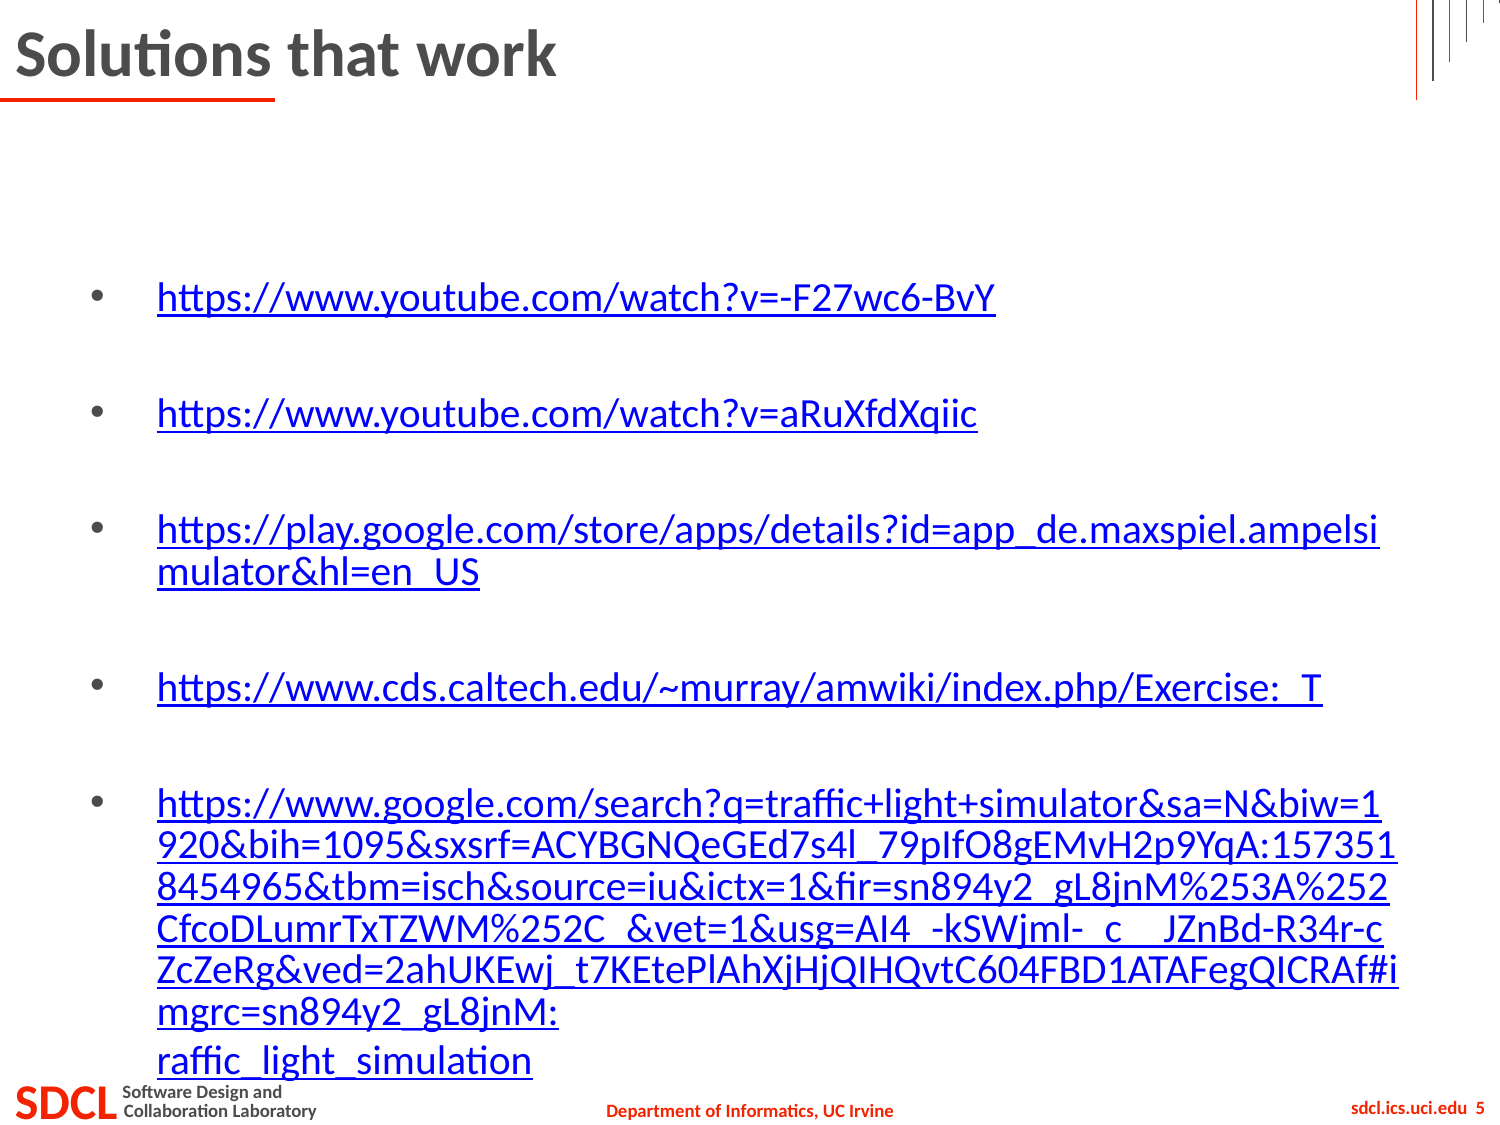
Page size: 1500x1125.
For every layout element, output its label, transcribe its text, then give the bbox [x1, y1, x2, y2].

title Solutions that work [0, 0, 1350, 100]
list https://www.youtube.com/watch?v=-F27wc6-BvY https://www.youtube.com/watch?v=aRuXfdXqiic https://play.google.com/store/apps/details?id=app_de.maxspiel.ampelsimulator&hl=en_US https://www.cds.caltech.edu/~murray/amwiki/index.php/Exercise:_T https://www.google.com/search?q=traffic+light+simulator&sa=N&biw=1920&bih=1095&sxsrf=ACYBGNQeGEd7s4l_79pIfO8gEMvH2p9YqA:1573518454965&tbm=isch&source=iu&ictx=1&fir=sn894y2_gL8jnM%253A%252CfcoDLumrTxTZWM%252C_&vet=1&usg=AI4_-kSWjml-_c__JZnBd-R34r-cZcZeRg&ved=2ahUKEwj_t7KEtePlAhXjHjQIHQvtC604FBD1ATAFegQICRAf#imgrc=sn894y2_gL8jnM:raffic_light_simulation https://androidappsapk.co/detail-traffic-light-control-sim/ … [75, 262, 1417, 1075]
